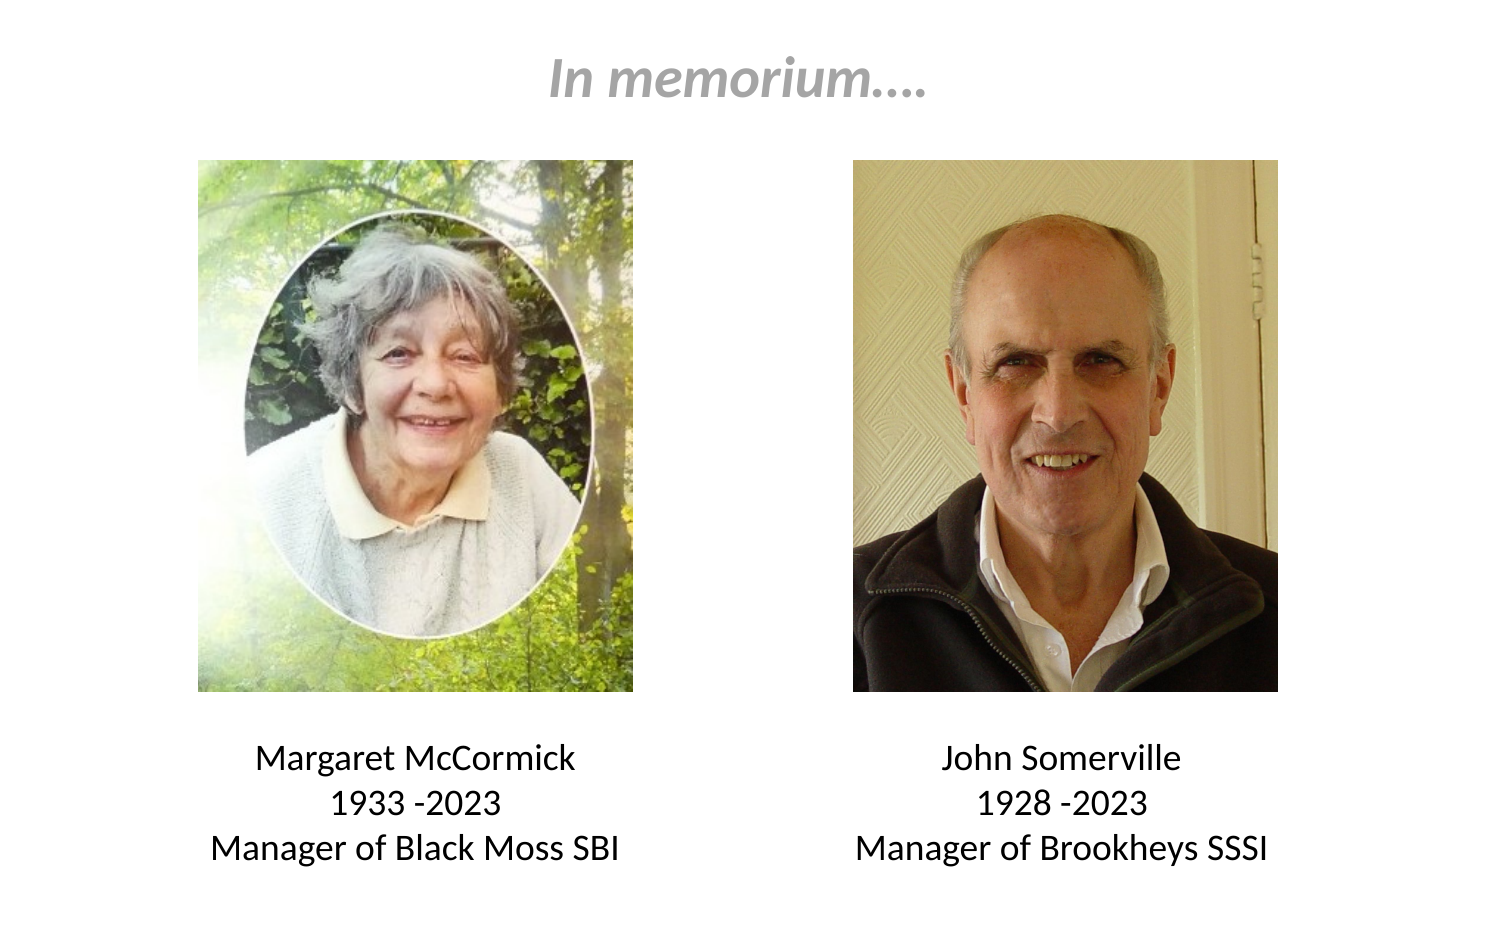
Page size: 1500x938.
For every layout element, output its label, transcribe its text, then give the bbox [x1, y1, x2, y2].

text_box John Somerville 1928 -2023 Manager of Brookheys SSSI [807, 726, 1317, 921]
picture [198, 160, 633, 692]
picture [853, 160, 1278, 692]
text_box In memorium…. [533, 31, 967, 117]
text_box Margaret McCormick 1933 -2023 Manager of Black Moss SBI [161, 726, 670, 921]
